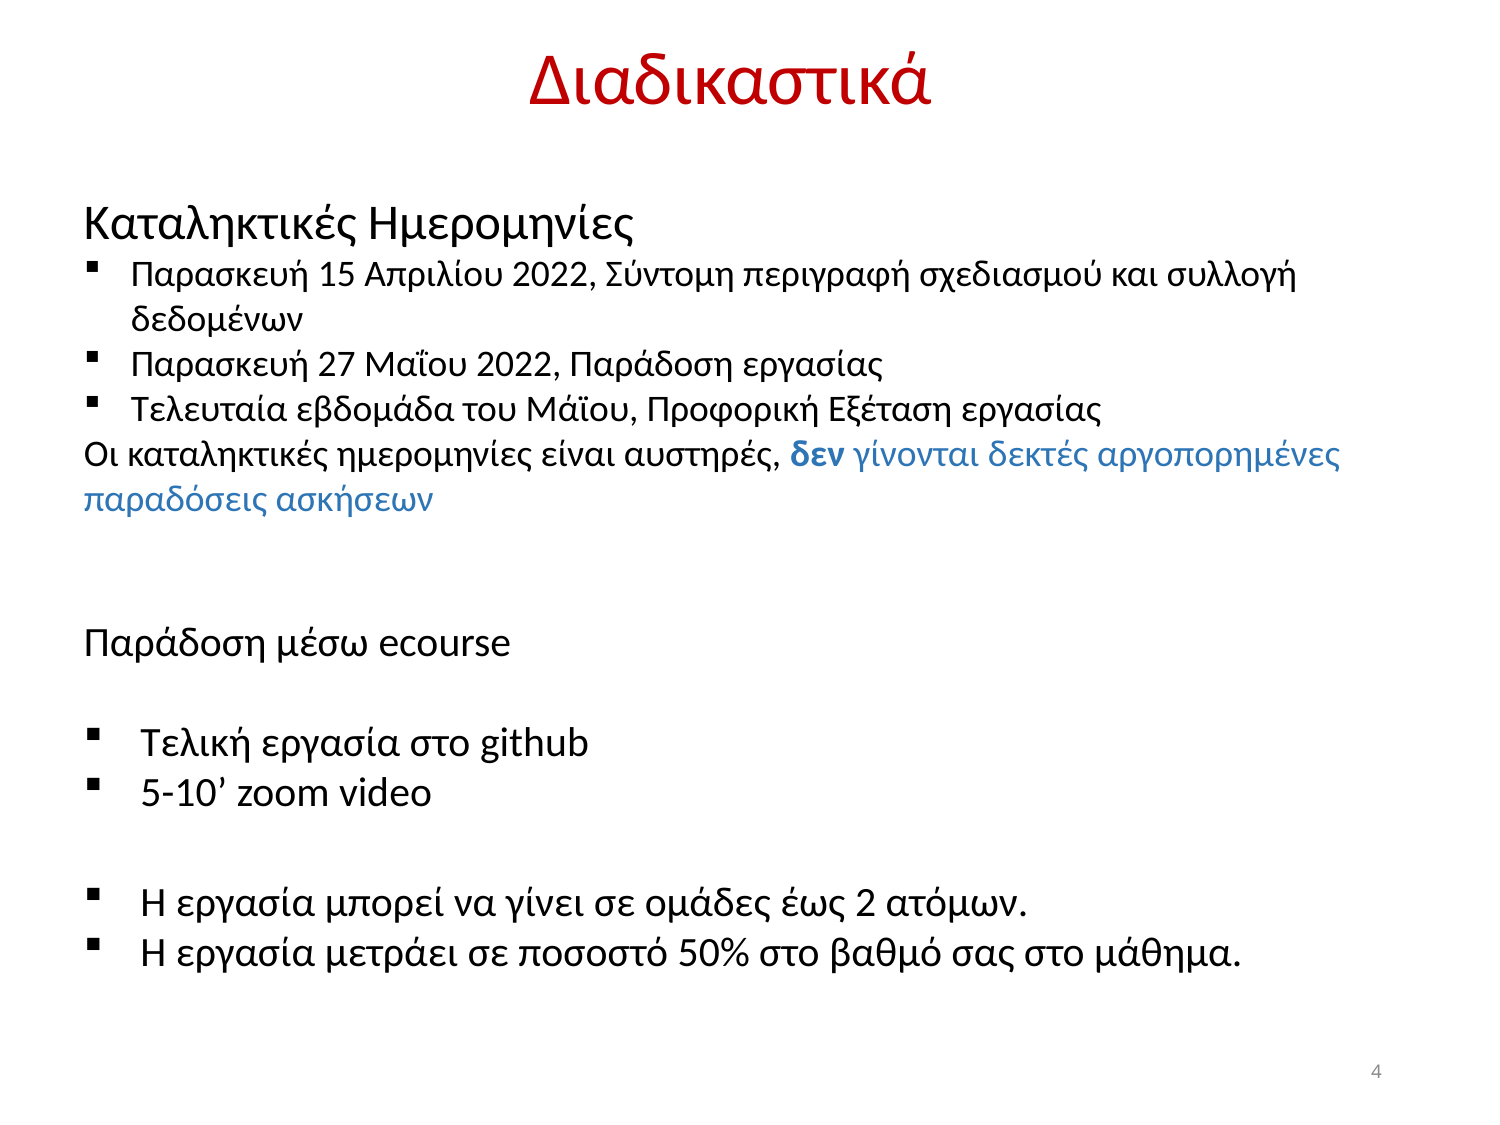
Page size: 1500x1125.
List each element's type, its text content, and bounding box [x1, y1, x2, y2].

text_box Διαδικαστικά Καταληκτικές Ημερομηνίες Παρασκευή 15 Απριλίου 2022, Σύντομη περιγραφή σχεδιασμού και συλλογή δεδομένων Παρασκευή 27 Μαΐου 2022, Παράδοση εργασίας Τελευταία εβδομάδα του Μάϊου, Προφορική Εξέταση εργασίας Οι καταληκτικές ημερομηνίες είναι αυστηρές, δεν γίνονται δεκτές αργοπορημένες παραδόσεις ασκήσεων Παράδοση μέσω ecourse Tελική εργασία στο github 5-10’ zoom video Η εργασία μπορεί να γίνει σε ομάδες έως 2 ατόμων. Η εργασία μετράει σε ποσοστό 50% στο βαθμό σας στο μάθημα. [69, 21, 1393, 982]
slide_number 4 [1059, 1042, 1397, 1103]
